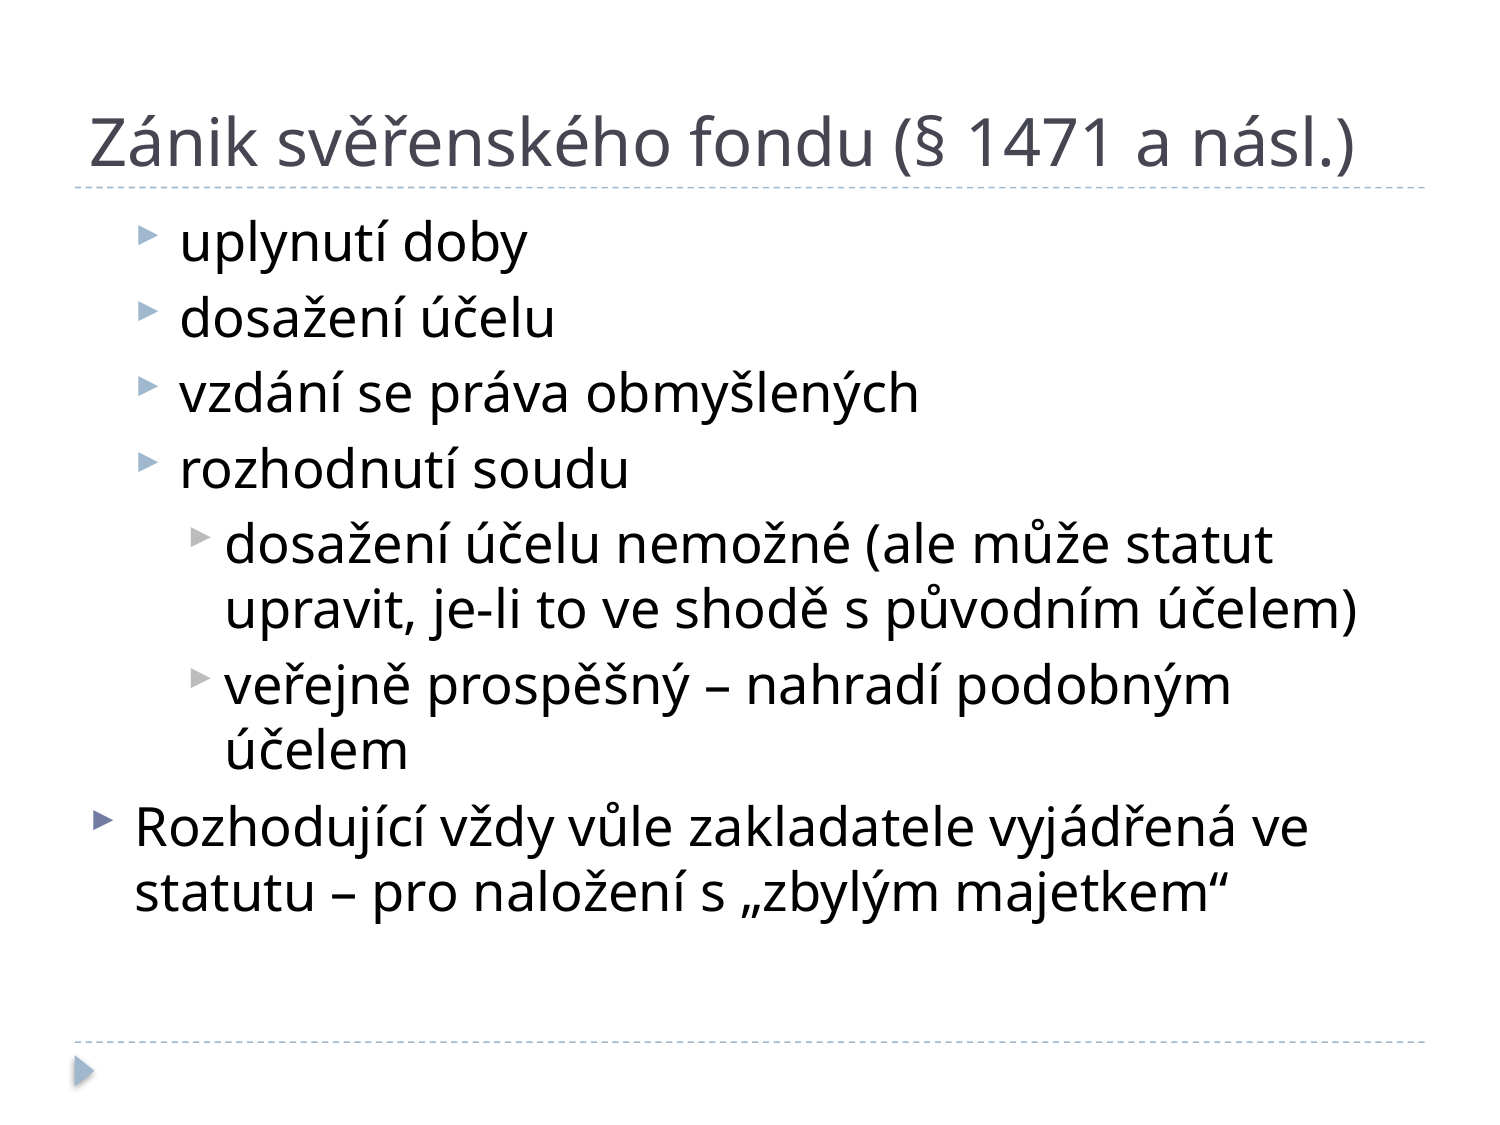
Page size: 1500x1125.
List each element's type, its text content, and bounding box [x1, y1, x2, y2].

list uplynutí doby dosažení účelu vzdání se práva obmyšlených rozhodnutí soudu dosažení účelu nemožné (ale může statut upravit, je-li to ve shodě s původním účelem) veřejně prospěšný – nahradí podobným účelem Rozhodující vždy vůle zakladatele vyjádřená ve statutu – pro naložení s „zbylým majetkem“ [75, 200, 1425, 1010]
title Zánik svěřenského fondu (§ 1471 a násl.) [75, 24, 1425, 188]
